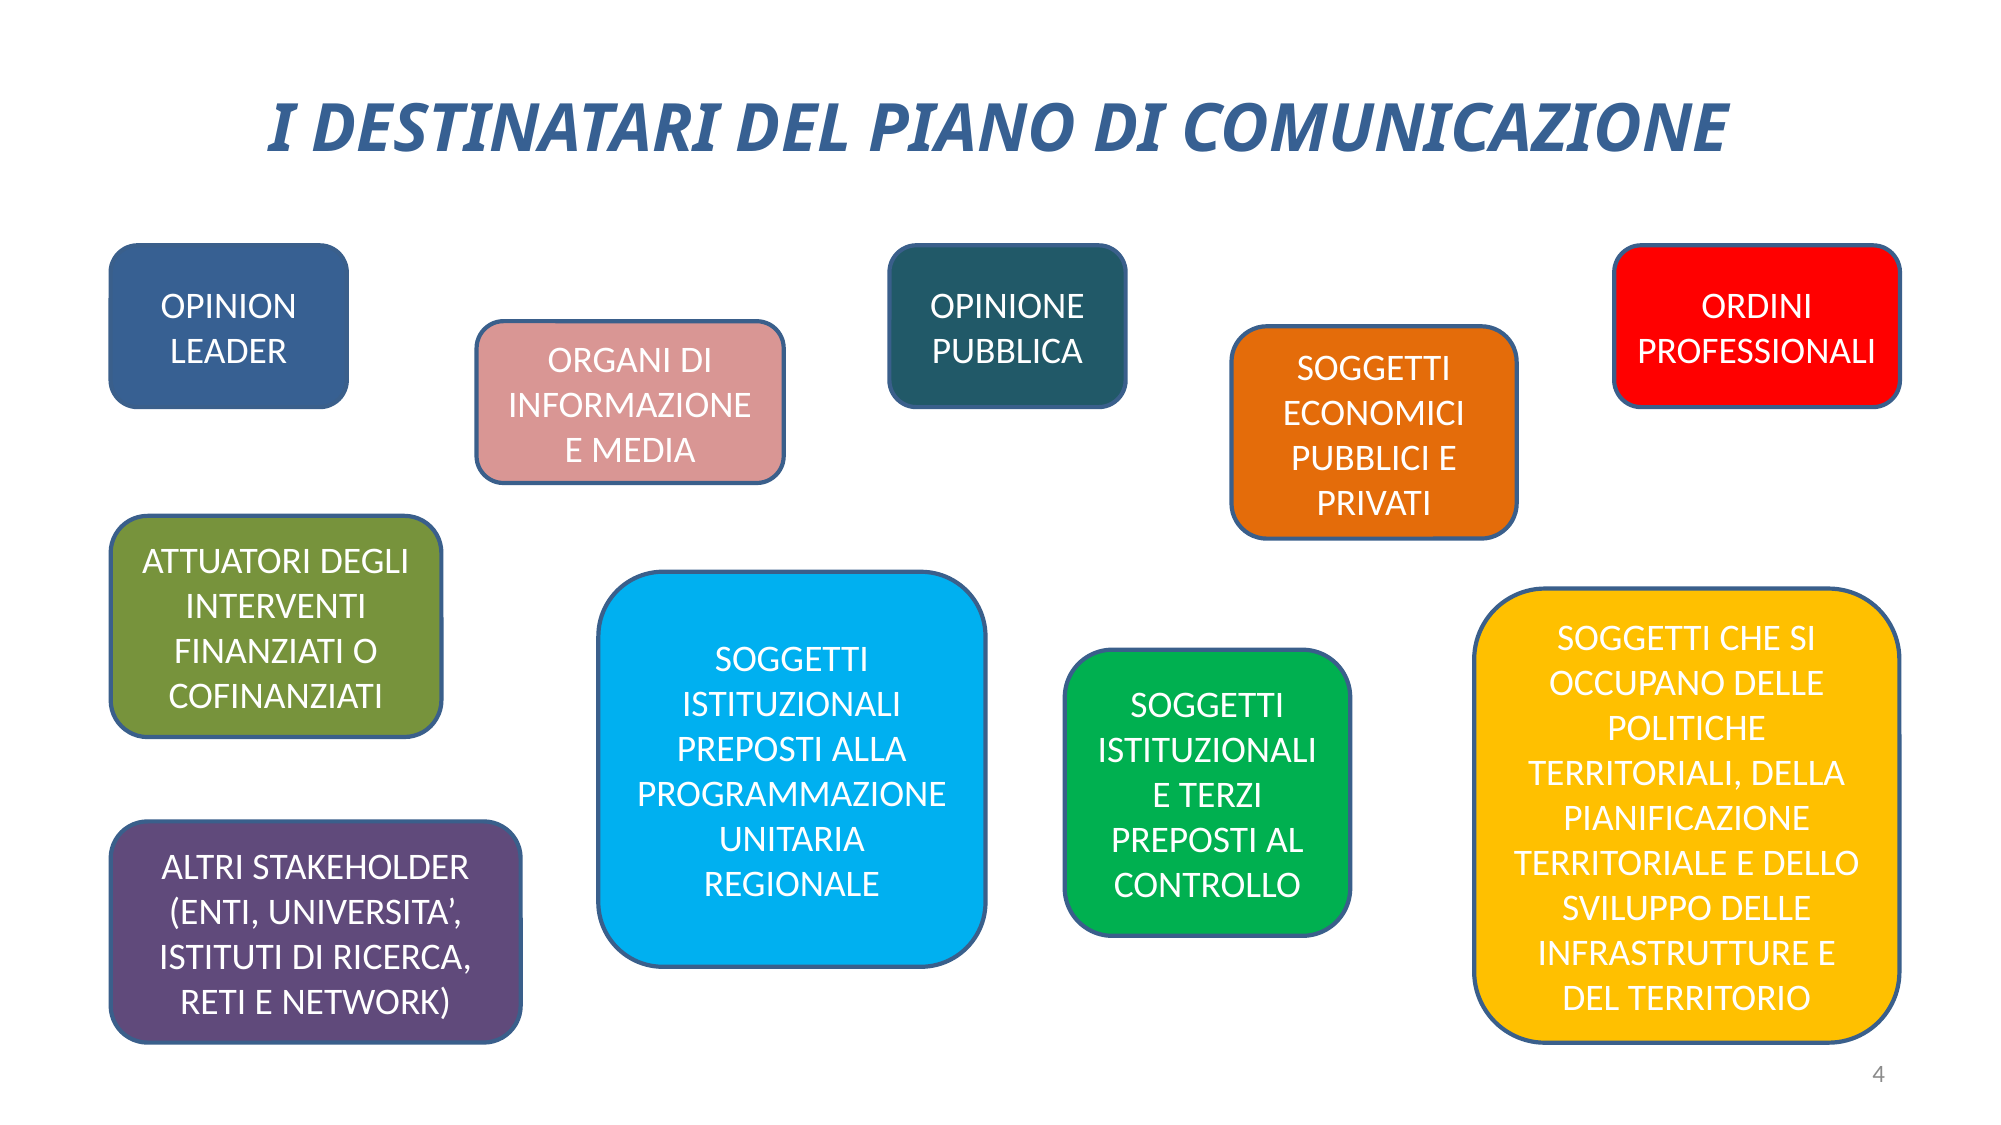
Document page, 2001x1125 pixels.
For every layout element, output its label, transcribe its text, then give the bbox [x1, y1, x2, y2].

text_box ALTRI STAKEHOLDER (ENTI, UNIVERSITA’, ISTITUTI DI RICERCA, RETI E NETWORK) [108, 819, 523, 1045]
text_box SOGGETTI CHE SI OCCUPANO DELLE POLITICHE TERRITORIALI, DELLA PIANIFICAZIONE TERRITORIALE E DELLO SVILUPPO DELLE INFRASTRUTTURE E DEL TERRITORIO [1472, 586, 1902, 1045]
text_box ORDINI PROFESSIONALI [1612, 243, 1903, 410]
text_box SOGGETTI ISTITUZIONALI PREPOSTI ALLA PROGRAMMAZIONE UNITARIA REGIONALE [596, 569, 988, 969]
text_box OPINIONE PUBBLICA [887, 243, 1128, 410]
title I DESTINATARI DEL PIANO DI COMUNICAZIONE [98, 62, 1902, 187]
text_box SOGGETTI ISTITUZIONALI E TERZI PREPOSTI AL CONTROLLO [1062, 647, 1353, 938]
text_box OPINION LEADER [108, 243, 349, 410]
text_box SOGGETTI ECONOMICI PUBBLICI E PRIVATI [1229, 324, 1519, 541]
text_box ORGANI DI INFORMAZIONE E MEDIA [474, 319, 786, 486]
slide_number 4 [1433, 1042, 1900, 1103]
text_box ATTUATORI DEGLI INTERVENTI FINANZIATI O COFINANZIATI [108, 513, 444, 740]
